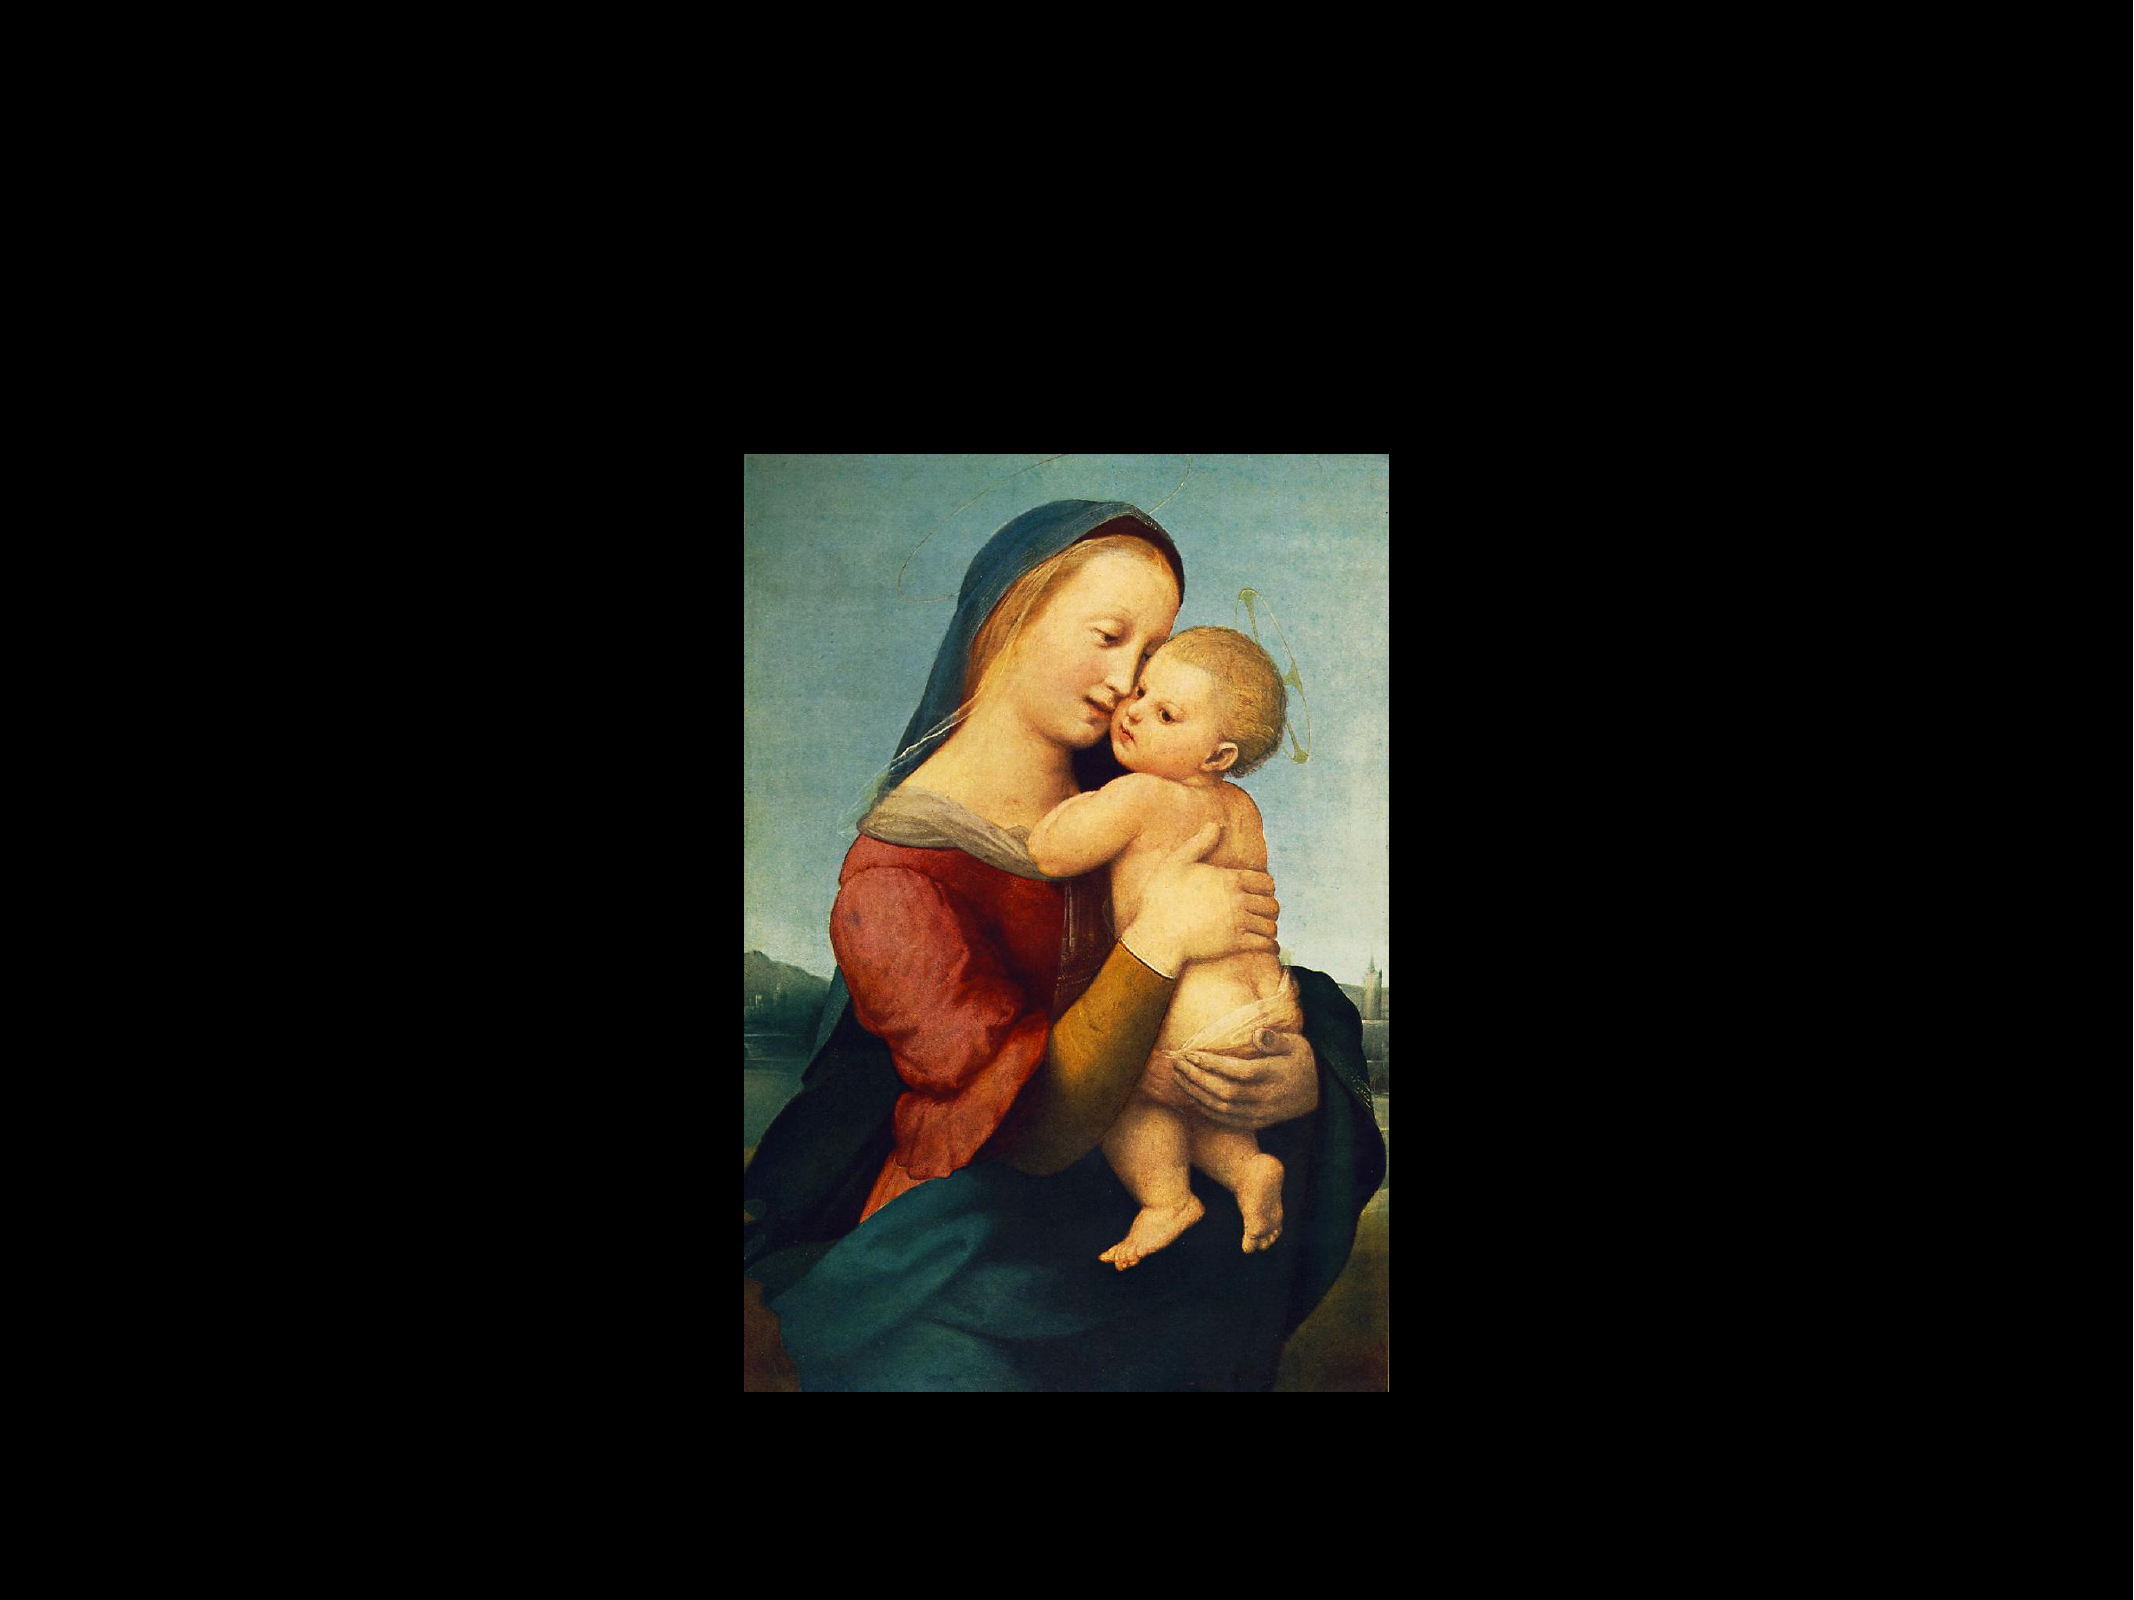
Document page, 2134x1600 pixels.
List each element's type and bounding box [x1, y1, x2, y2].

list [744, 453, 1389, 1392]
